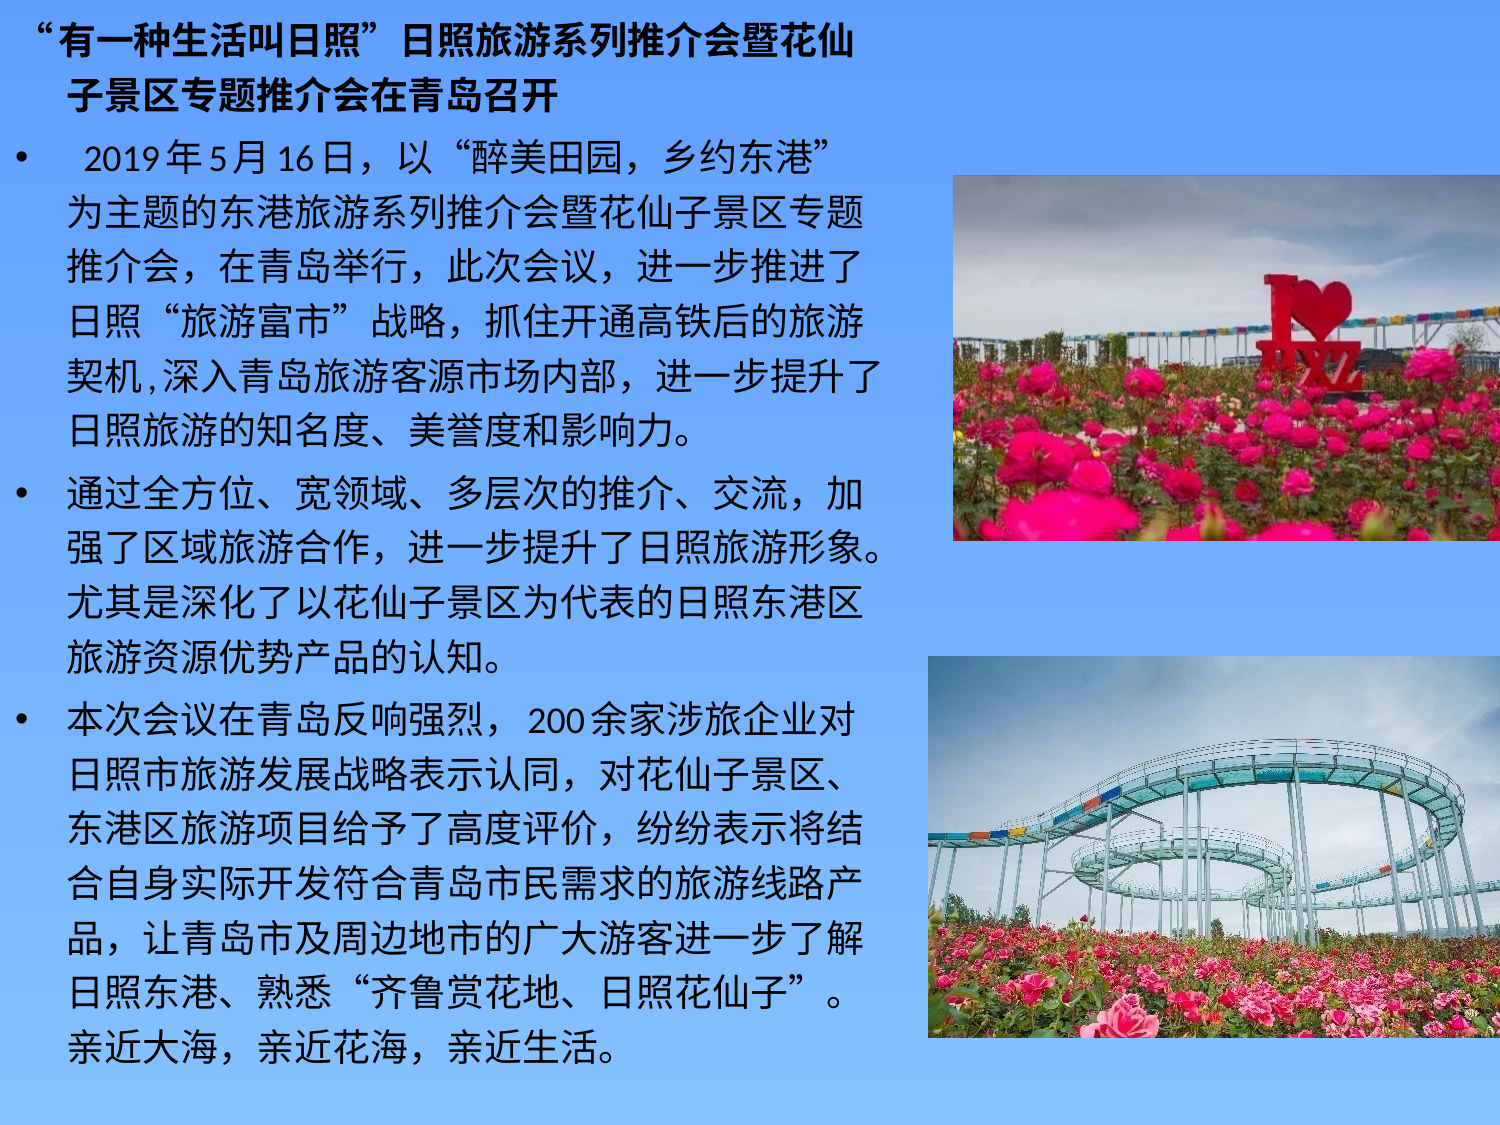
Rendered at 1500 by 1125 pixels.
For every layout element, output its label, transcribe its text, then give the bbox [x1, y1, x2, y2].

list “有一种生活叫日照”日照旅游系列推介会暨花仙子景区专题推介会在青岛召开 2019年5月16日，以“醉美田园，乡约东港”为主题的东港旅游系列推介会暨花仙子景区专题推介会，在青岛举行，此次会议，进一步推进了日照“旅游富市”战略，抓住开通高铁后的旅游契机,深入青岛旅游客源市场内部，进一步提升了日照旅游的知名度、美誉度和影响力。 通过全方位、宽领域、多层次的推介、交流，加强了区域旅游合作，进一步提升了日照旅游形象。尤其是深化了以花仙子景区为代表的日照东港区旅游资源优势产品的认知。 本次会议在青岛反响强烈，200余家涉旅企业对日照市旅游发展战略表示认同，对花仙子景区、东港区旅游项目给予了高度评价，纷纷表示将结合自身实际开发符合青岛市民需求的旅游线路产品，让青岛市及周边地市的广大游客进一步了解日照东港、熟悉“齐鲁赏花地、日照花仙子”。亲近大海，亲近花海，亲近生活。 [0, 0, 903, 1102]
picture [928, 655, 1500, 1038]
picture [953, 175, 1500, 541]
